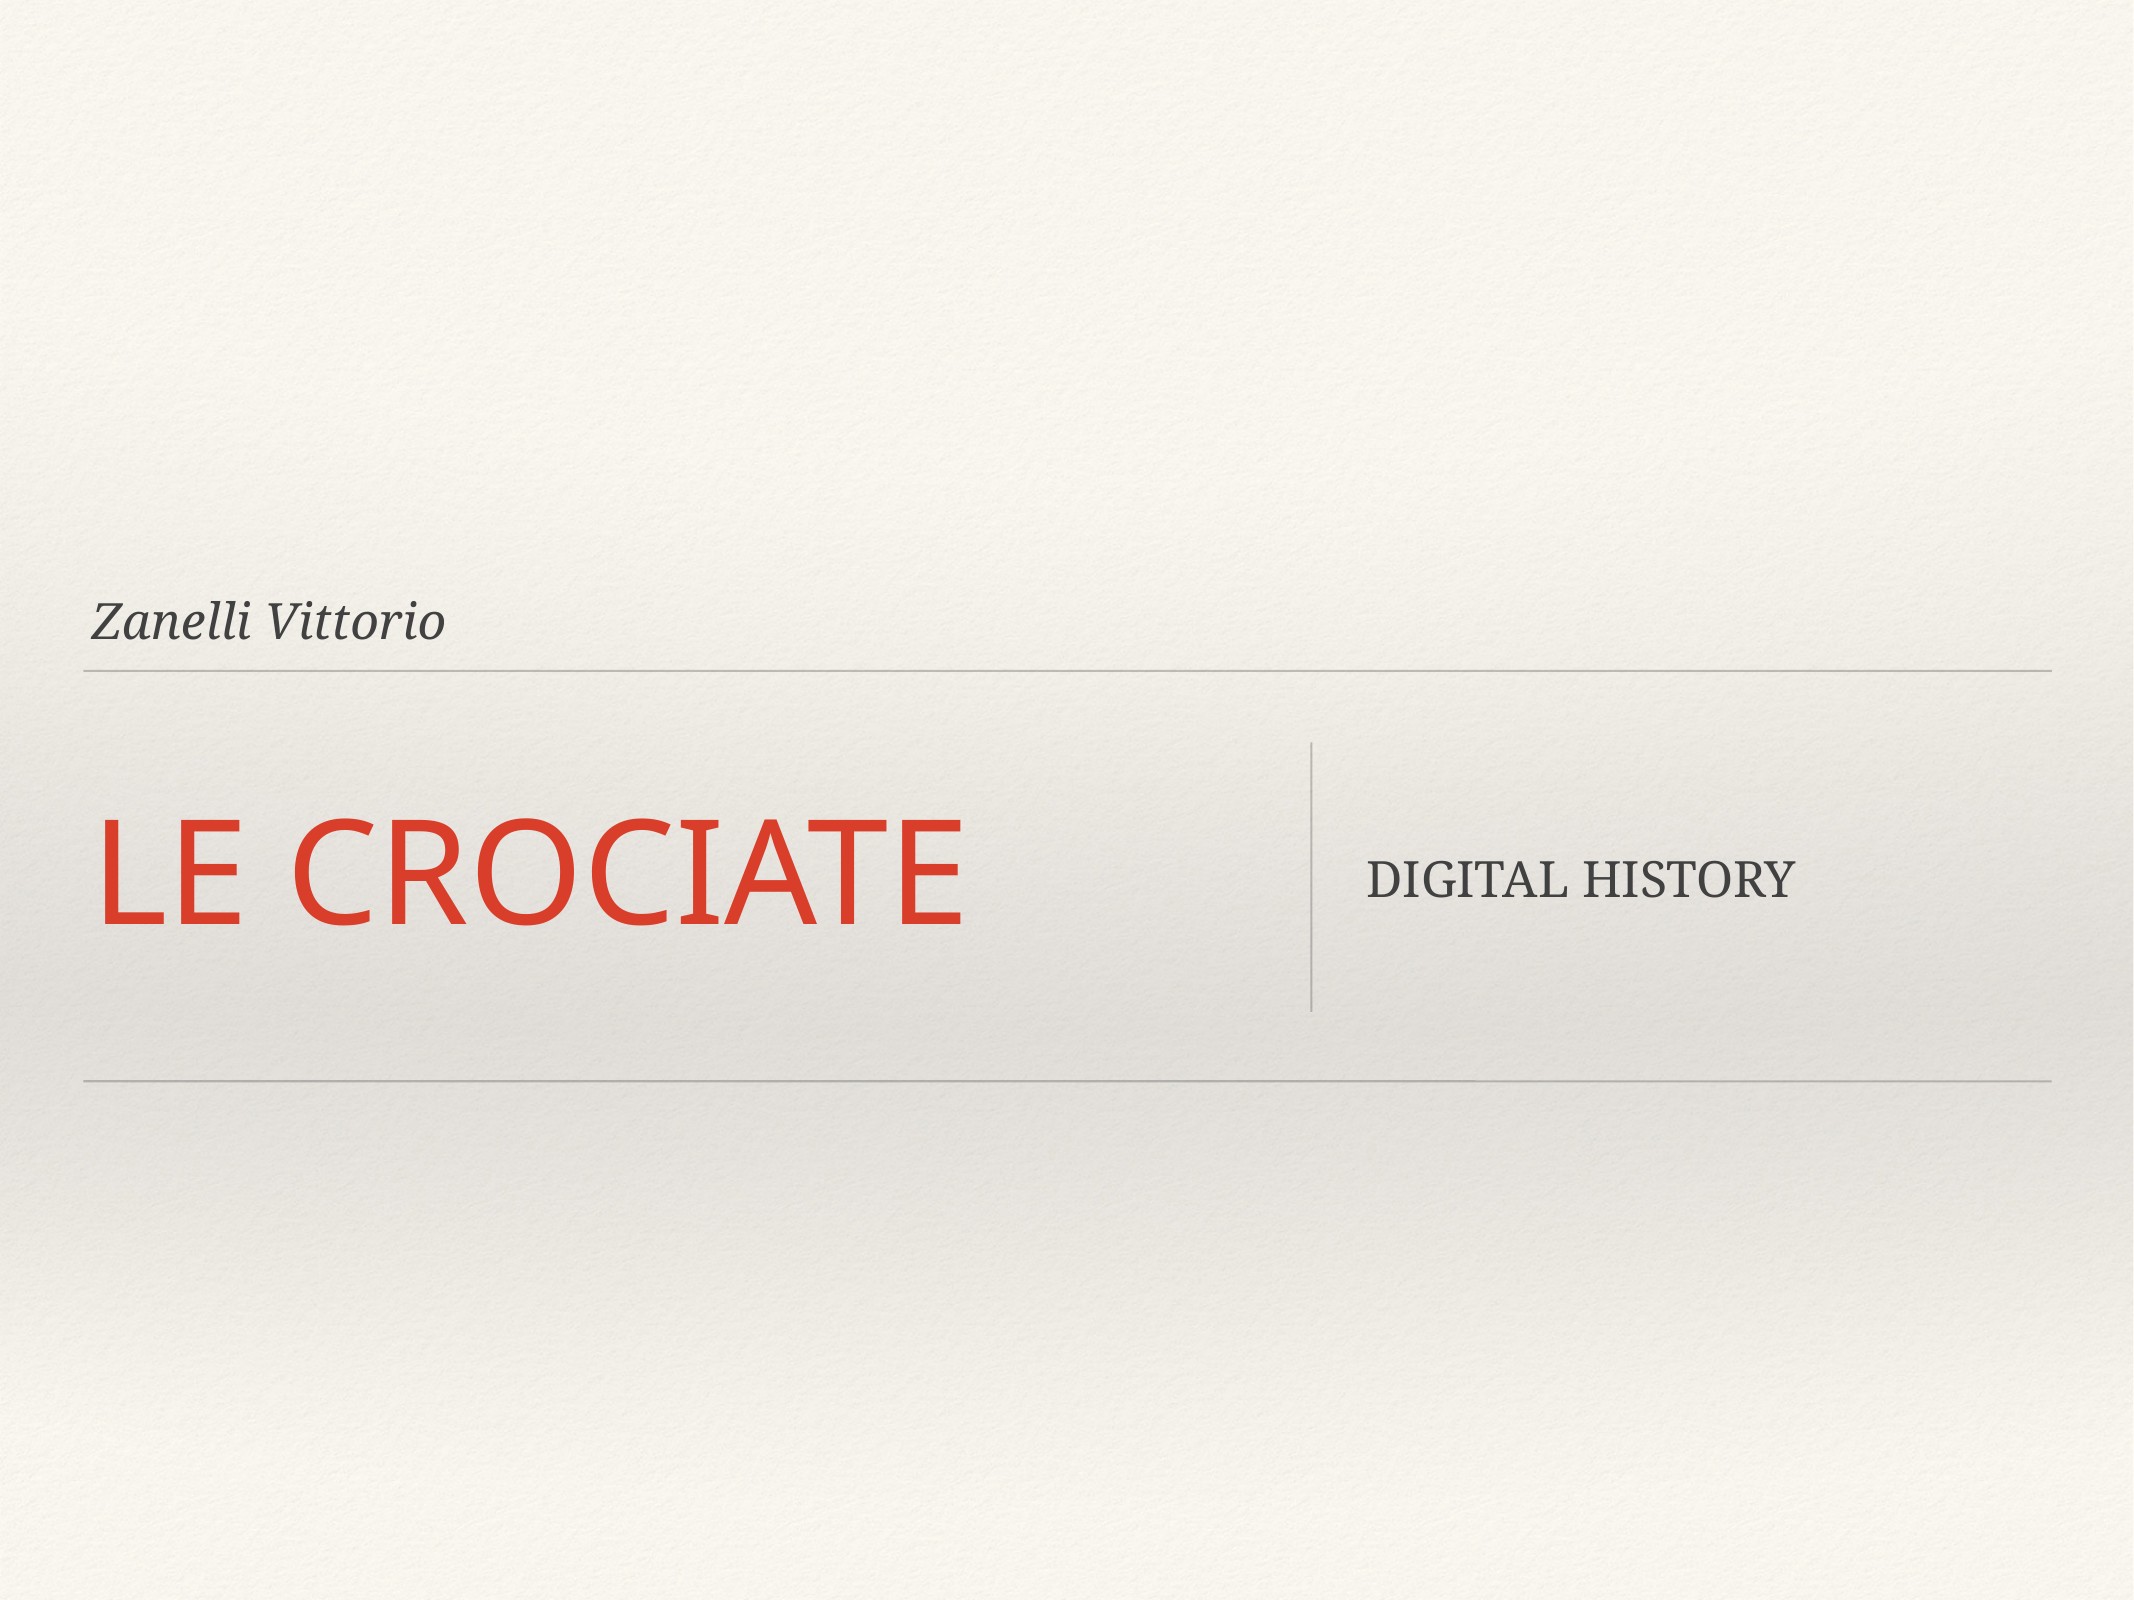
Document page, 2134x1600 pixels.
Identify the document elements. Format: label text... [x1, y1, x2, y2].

subtitle DIGITAL HISTORY [1357, 678, 2055, 1076]
list Zanelli Vittorio [82, 574, 1266, 659]
title LE CROCIATE [82, 678, 1266, 1076]
picture [0, 0, 2134, 1600]
